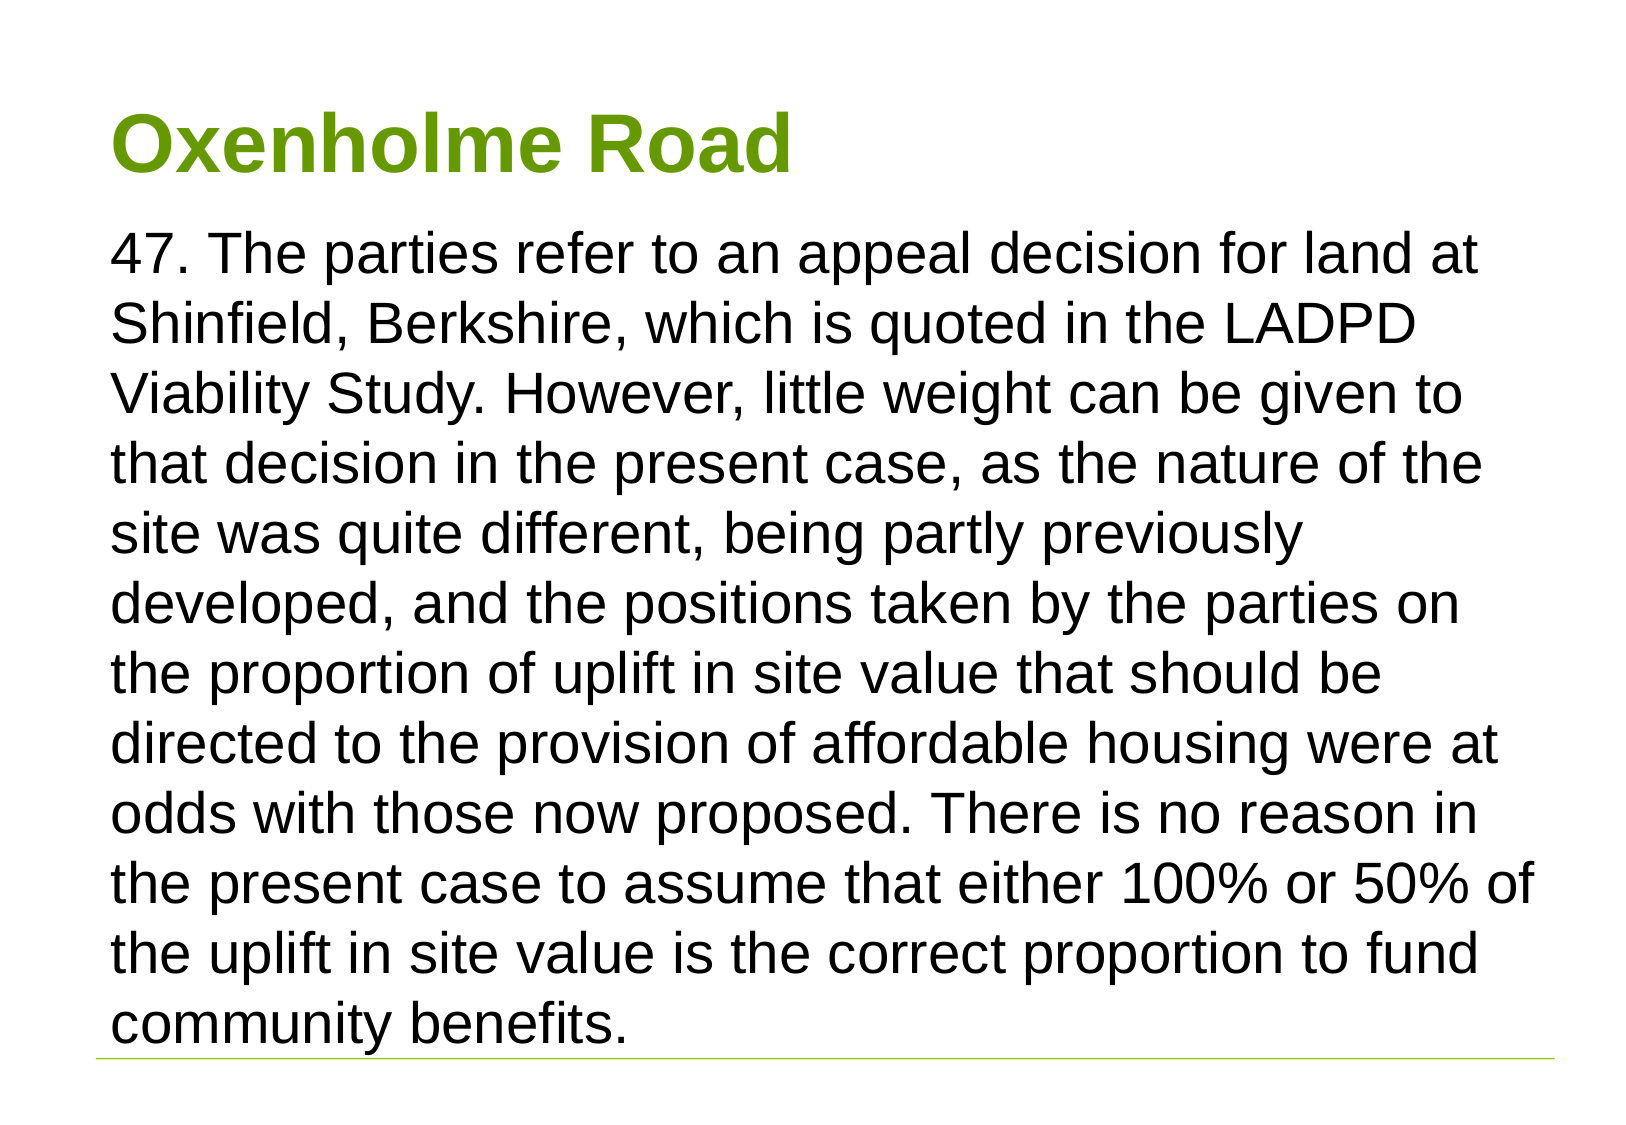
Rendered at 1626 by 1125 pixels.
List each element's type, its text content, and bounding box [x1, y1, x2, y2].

list 47. The parties refer to an appeal decision for land at Shinfield, Berkshire, which is quoted in the LADPD Viability Study. However, little weight can be given to that decision in the present case, as the nature of the site was quite different, being partly previously developed, and the positions taken by the parties on the proportion of uplift in site value that should be directed to the provision of affordable housing were at odds with those now proposed. There is no reason in the present case to assume that either 100% or 50% of the uplift in site value is the correct proportion to fund community benefits. [95, 208, 1559, 951]
title Oxenholme Road [95, 45, 1559, 208]
